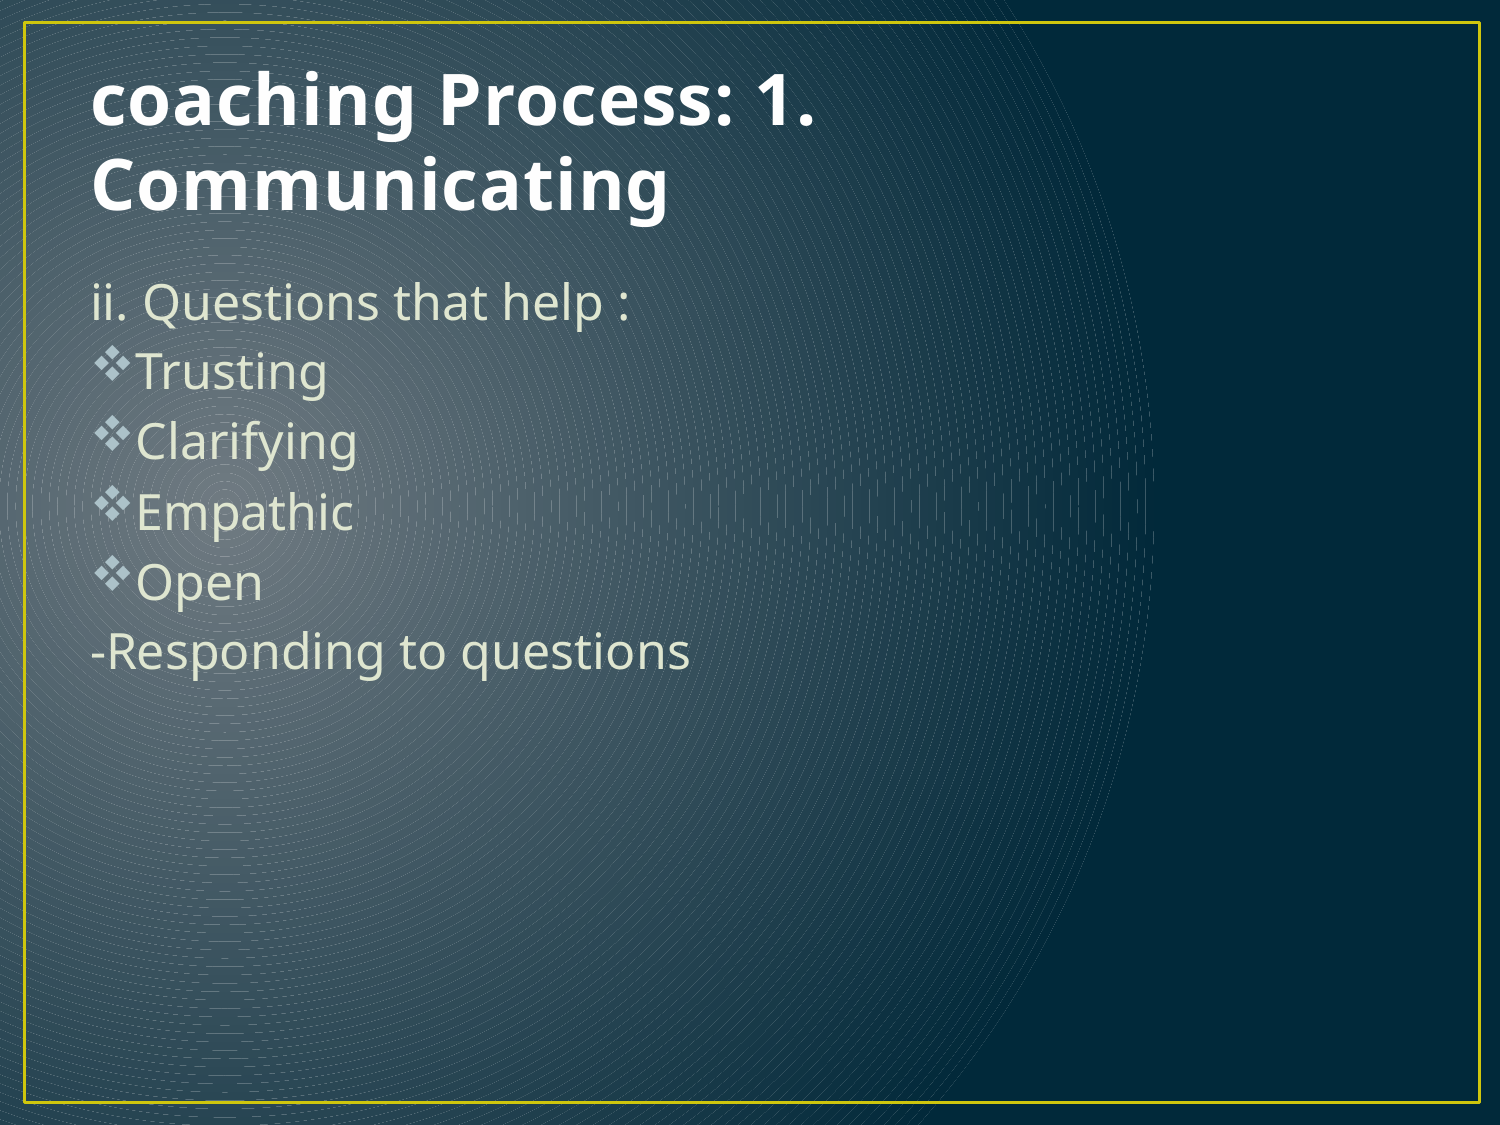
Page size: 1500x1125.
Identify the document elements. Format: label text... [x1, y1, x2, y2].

list ii. Questions that help : Trusting Clarifying Empathic Open -Responding to questions [75, 262, 1425, 1005]
title coaching Process: 1. Communicating [75, 45, 1425, 233]
